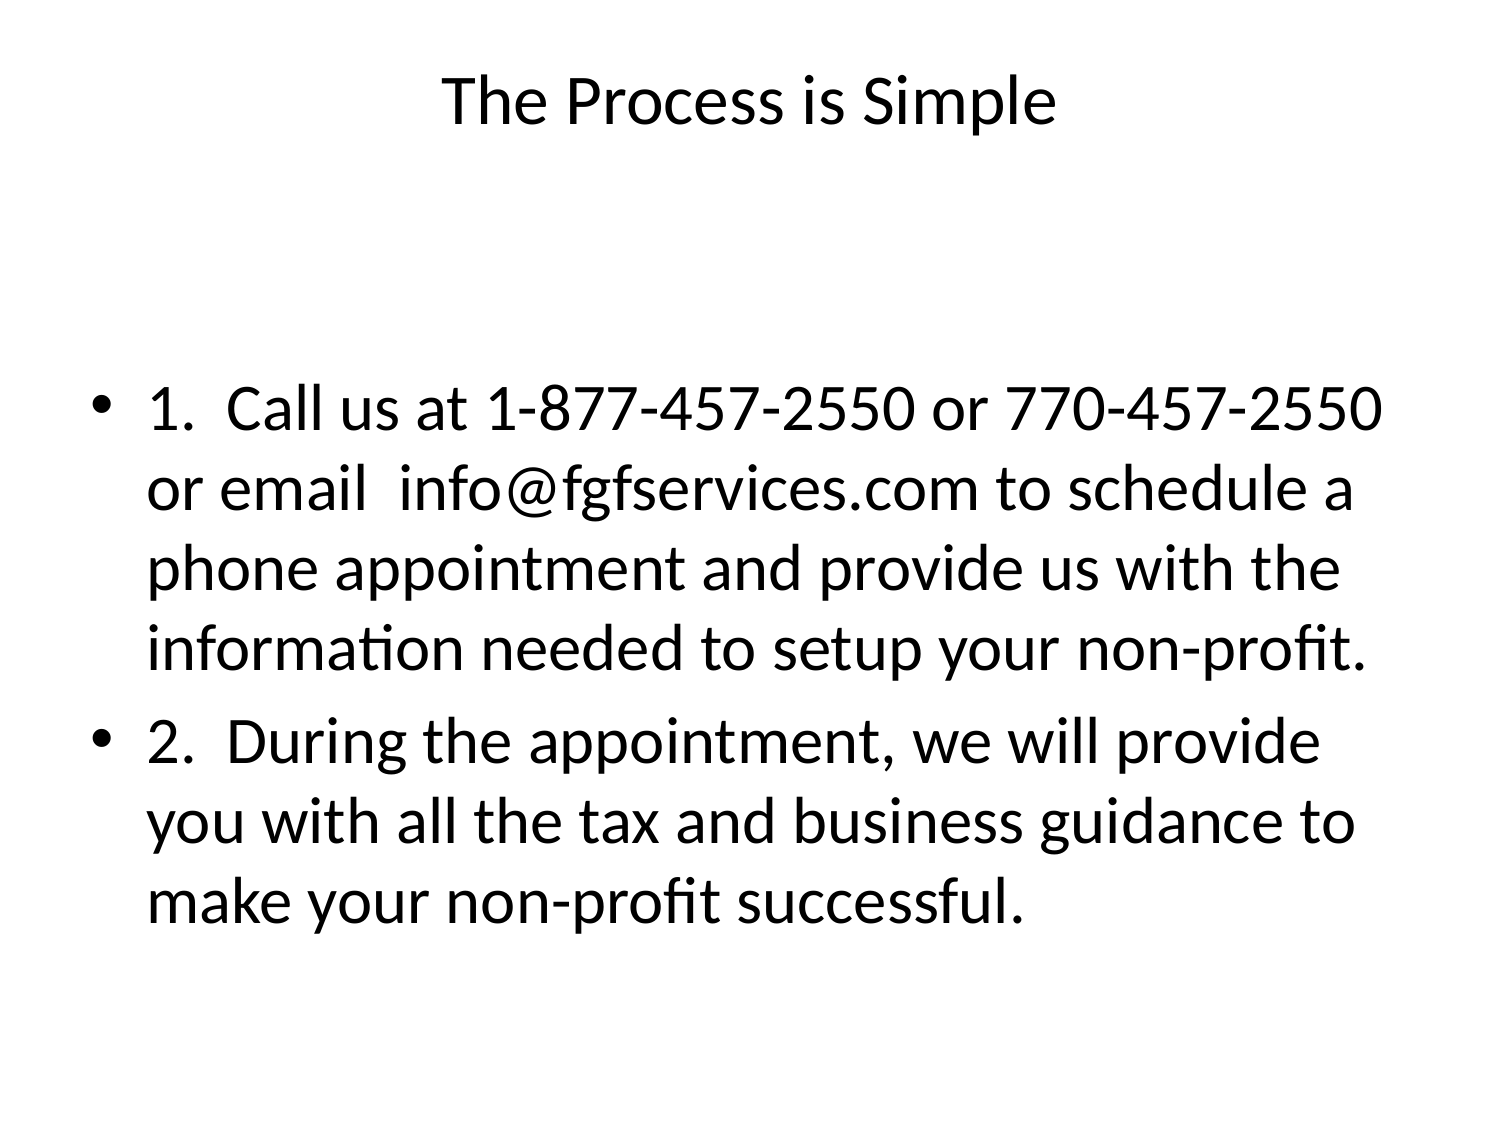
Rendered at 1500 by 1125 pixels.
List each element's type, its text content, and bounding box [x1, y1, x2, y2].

title The Process is Simple [75, 45, 1425, 233]
list 1. Call us at 1-877-457-2550 or 770-457-2550 or email info@fgfservices.com to schedule a phone appointment and provide us with the information needed to setup your non-profit. 2. During the appointment, we will provide you with all the tax and business guidance to make your non-profit successful. [75, 262, 1425, 1005]
